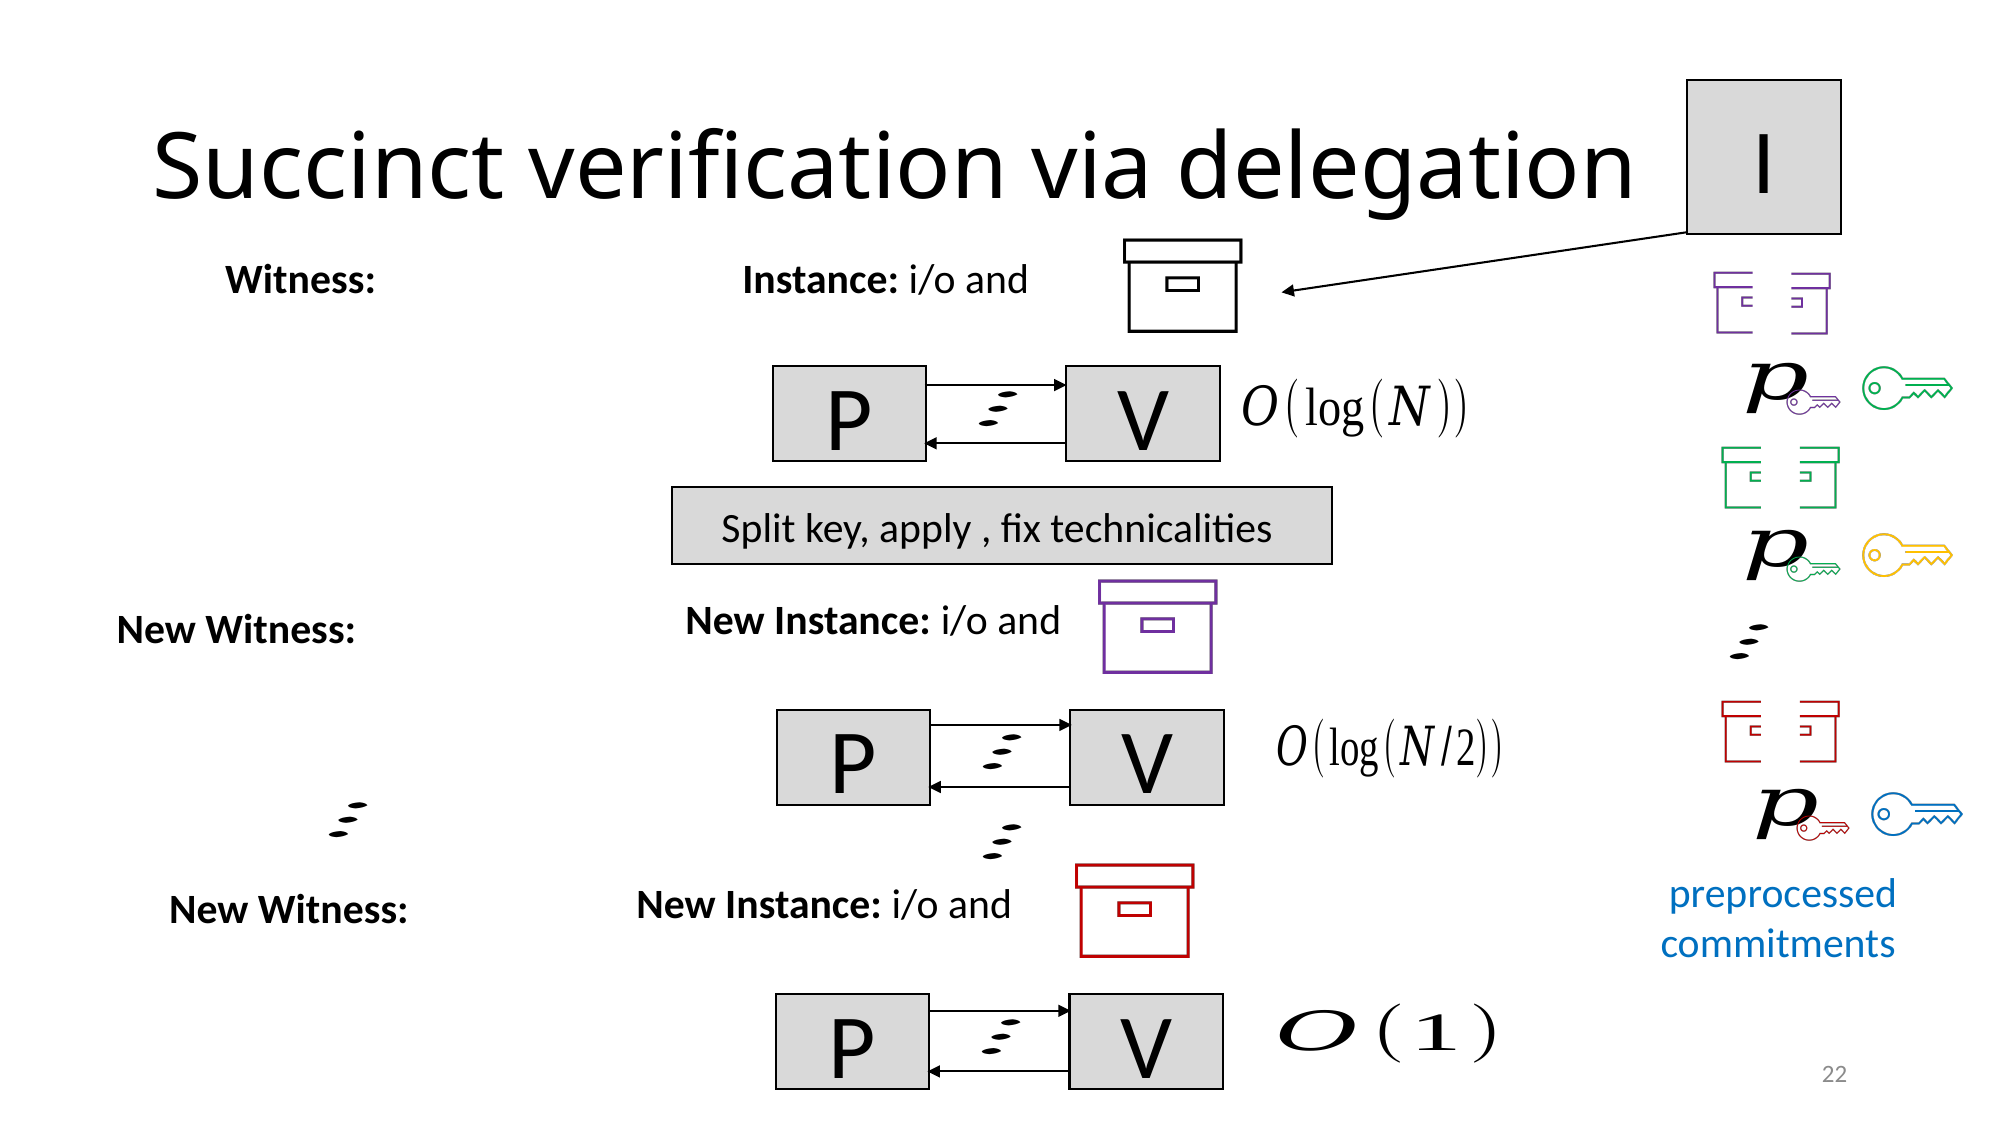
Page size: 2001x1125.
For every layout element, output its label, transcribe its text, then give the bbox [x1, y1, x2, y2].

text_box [1488, 338, 2000, 438]
text_box New Witness: [137, 874, 441, 940]
text_box Witness: [172, 244, 430, 310]
picture [1711, 682, 1761, 781]
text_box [1281, 232, 1688, 293]
slide_number 22 [1412, 1042, 1863, 1103]
text_box P [775, 993, 930, 1090]
text_box V [1065, 365, 1221, 462]
picture [1703, 253, 1753, 353]
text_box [1488, 505, 2000, 605]
text_box New Instance: i/o and [621, 869, 1059, 935]
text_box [1497, 765, 2000, 864]
text_box I [1686, 79, 1842, 235]
picture [1107, 210, 1258, 361]
text_box New Witness: [84, 594, 389, 659]
text_box P [772, 365, 927, 462]
text_box Instance: i/o and [727, 244, 1072, 310]
text_box V [1069, 709, 1225, 806]
text_box V [1068, 993, 1224, 1090]
picture [1082, 551, 1233, 702]
picture [1799, 682, 1850, 781]
picture [1059, 835, 1210, 986]
text_box New Instance: i/o and [670, 585, 1082, 651]
picture [1791, 254, 1841, 353]
text_box P [776, 709, 931, 806]
picture [1799, 428, 1850, 527]
title Succinct verification via delegation [137, 59, 1863, 278]
picture [1711, 428, 1761, 527]
